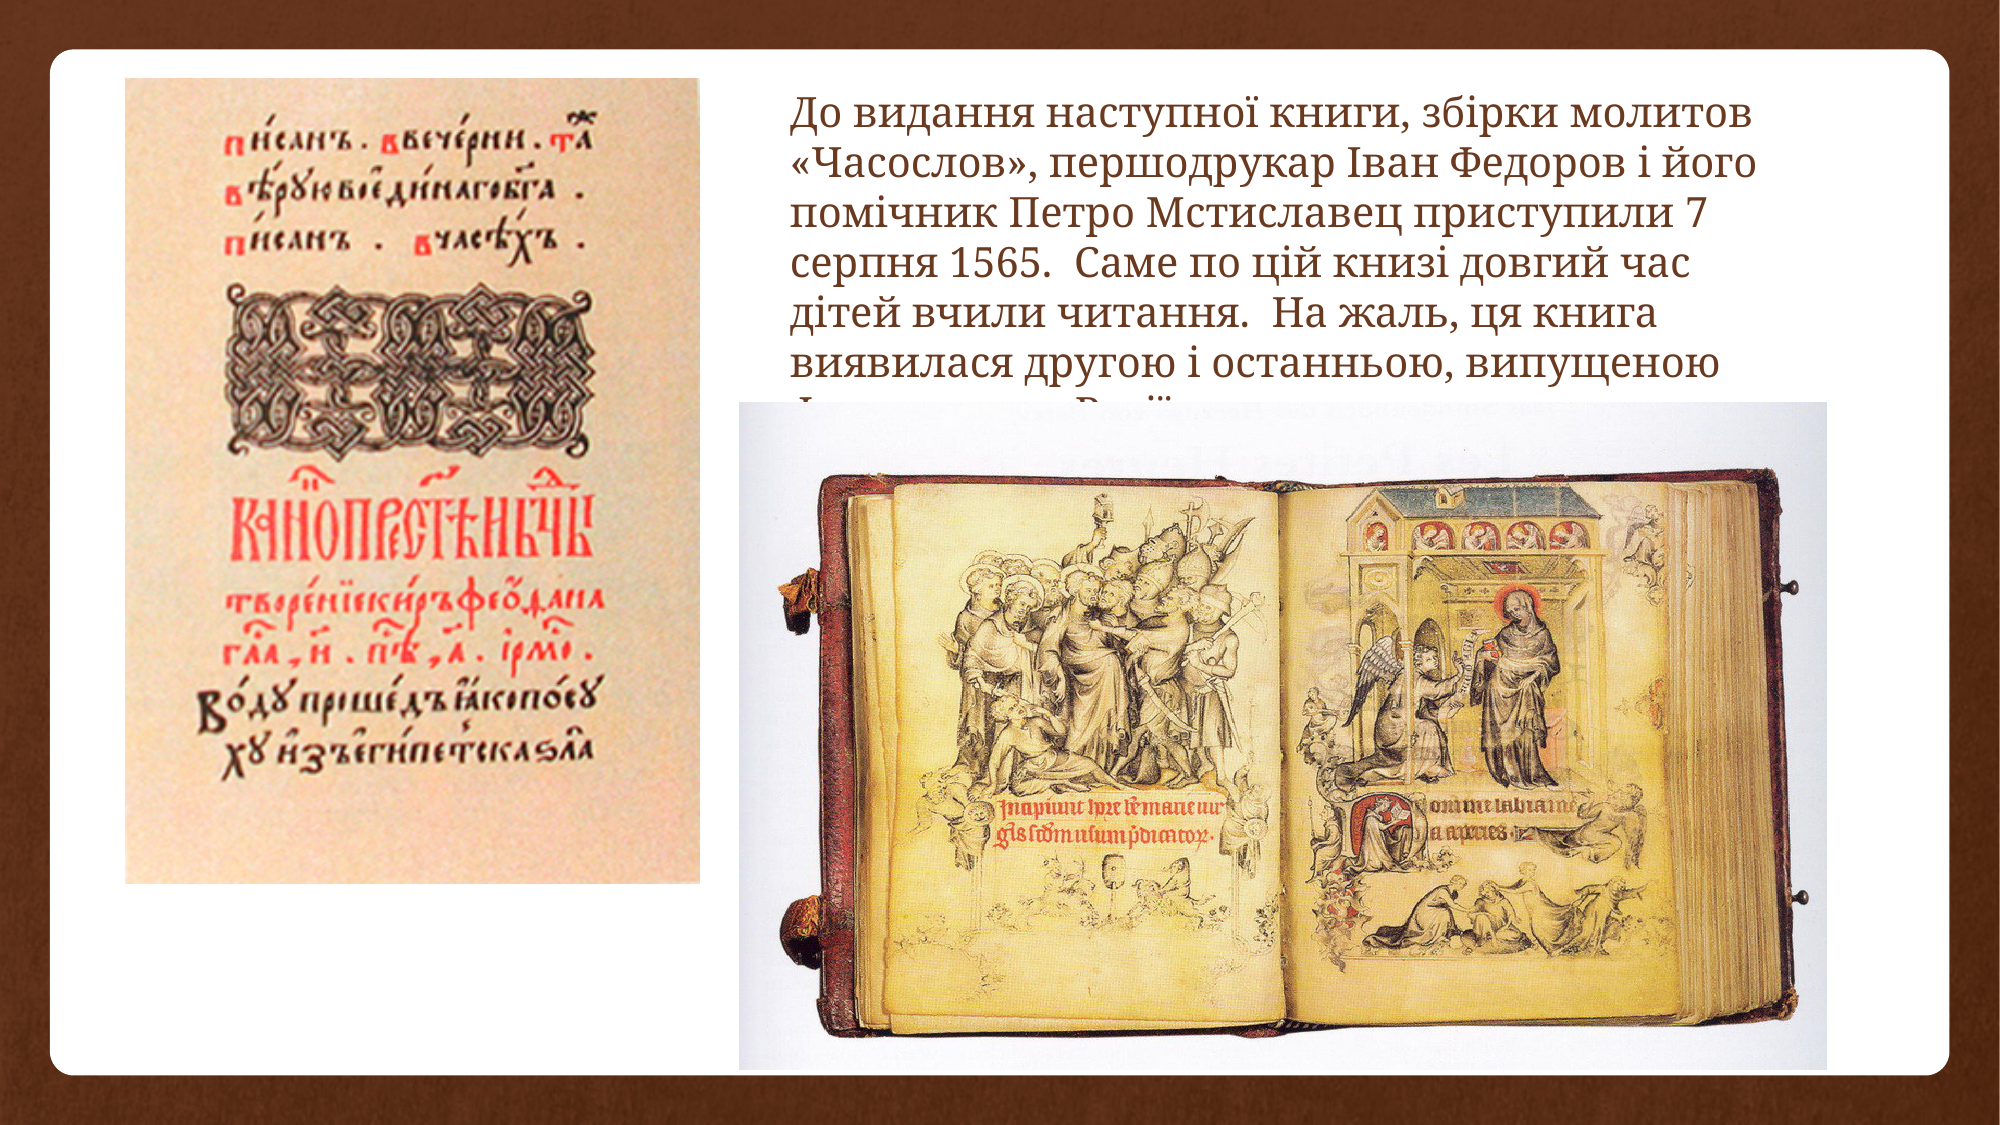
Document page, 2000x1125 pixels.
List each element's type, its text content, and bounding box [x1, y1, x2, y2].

text_box До видання наступної книги, збірки молитов «Часослов», першодрукар Іван Федоров і його помічник Петро Мстиславец приступили 7 серпня 1565. Саме по цій книзі довгий час дітей вчили читання. На жаль, ця книга виявилася другою і останньою, випущеною Федоровим в Росії. [775, 78, 1775, 399]
picture [739, 402, 1827, 1071]
picture [125, 77, 701, 884]
